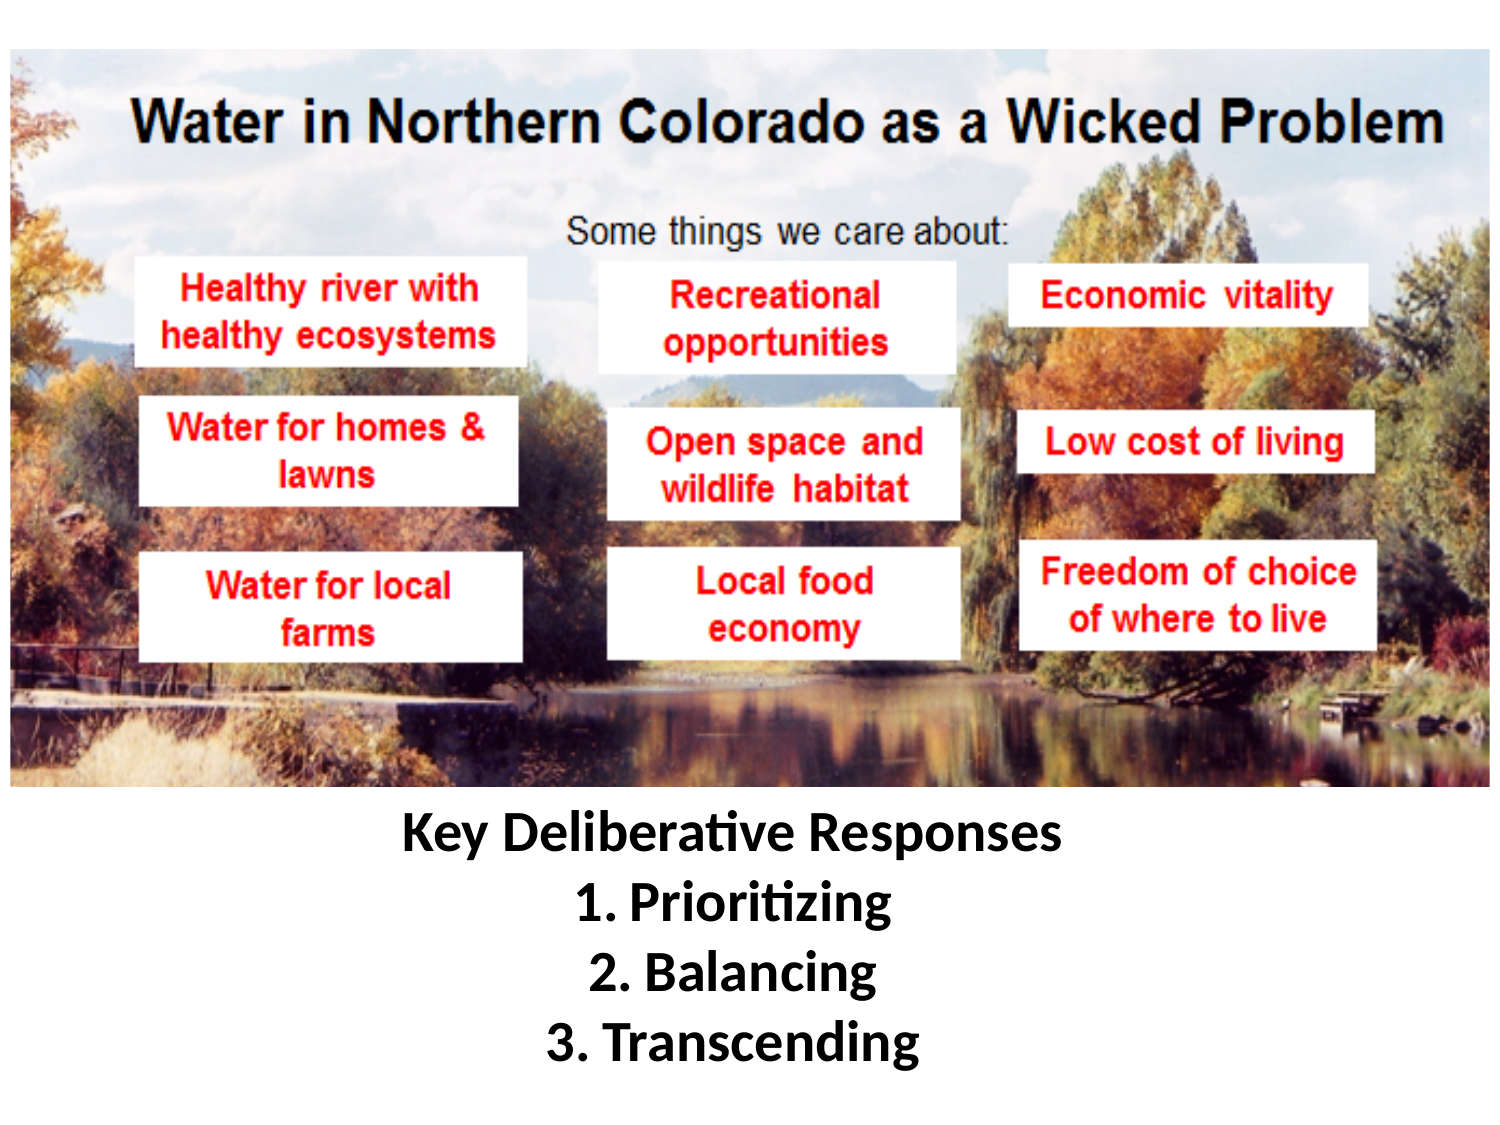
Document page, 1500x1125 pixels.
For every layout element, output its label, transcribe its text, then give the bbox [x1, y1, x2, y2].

text_box Key Deliberative Responses Prioritizing Balancing Transcending [387, 796, 1078, 1081]
picture [9, 49, 1490, 787]
